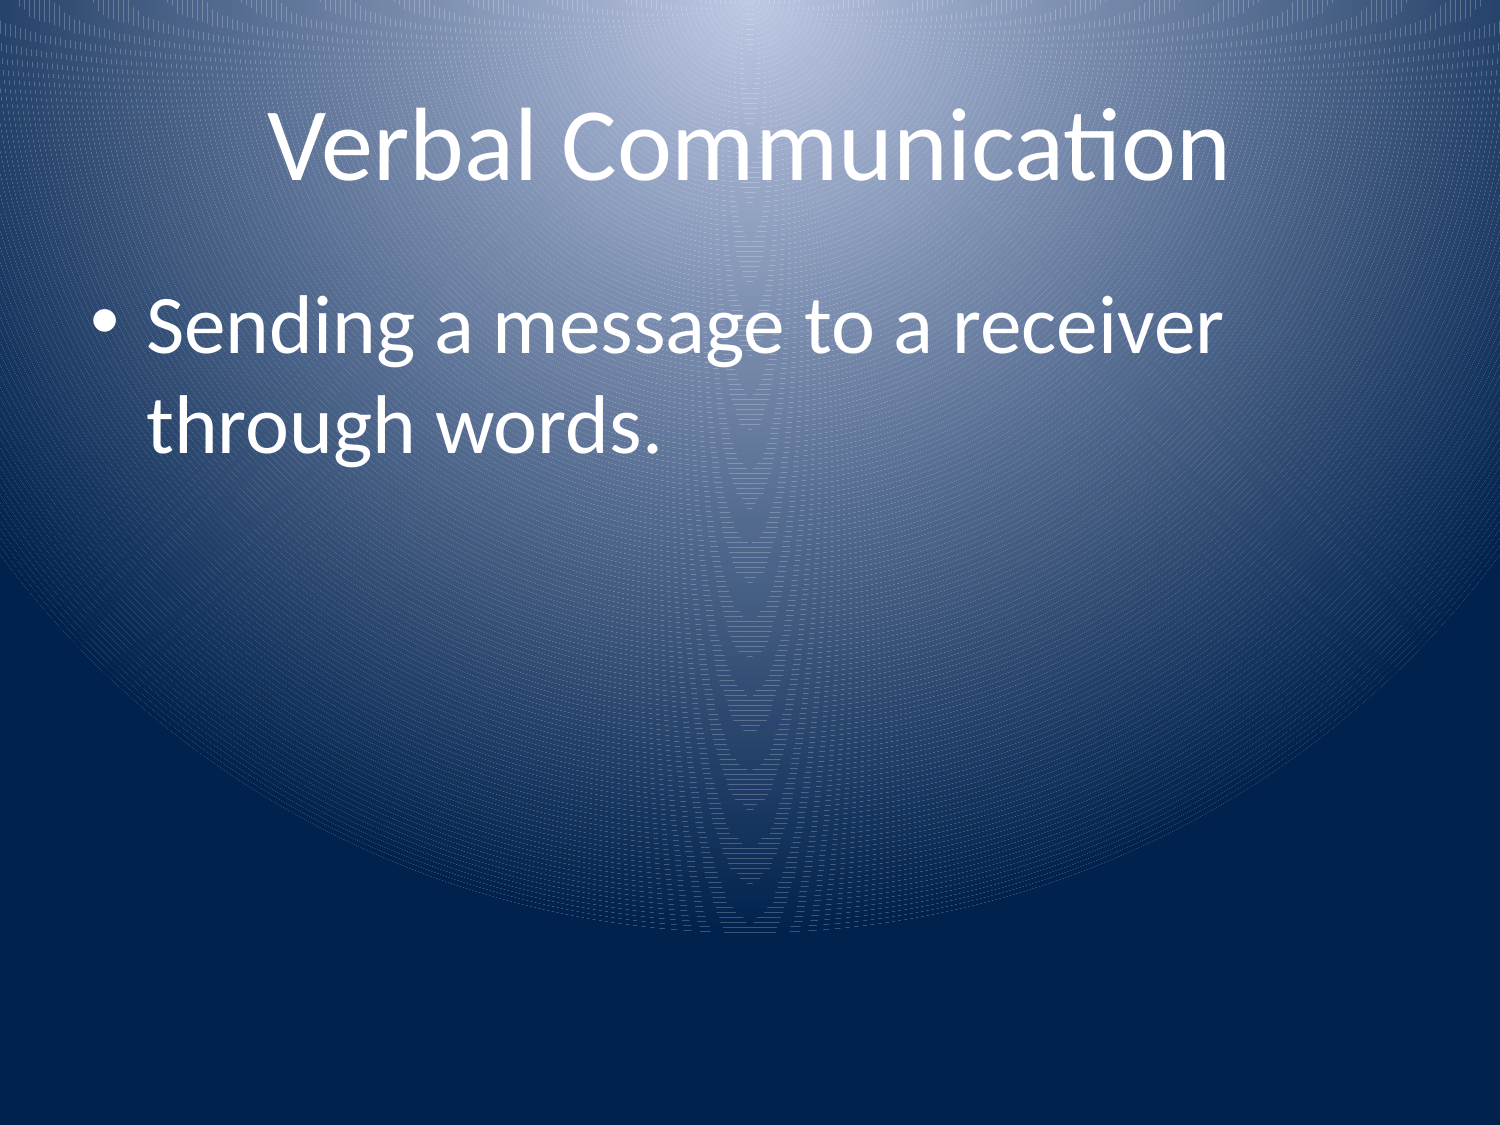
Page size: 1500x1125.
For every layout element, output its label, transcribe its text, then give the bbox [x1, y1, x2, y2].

list Sending a message to a receiver through words. [74, 262, 1426, 1006]
title Verbal Communication [74, 44, 1426, 233]
